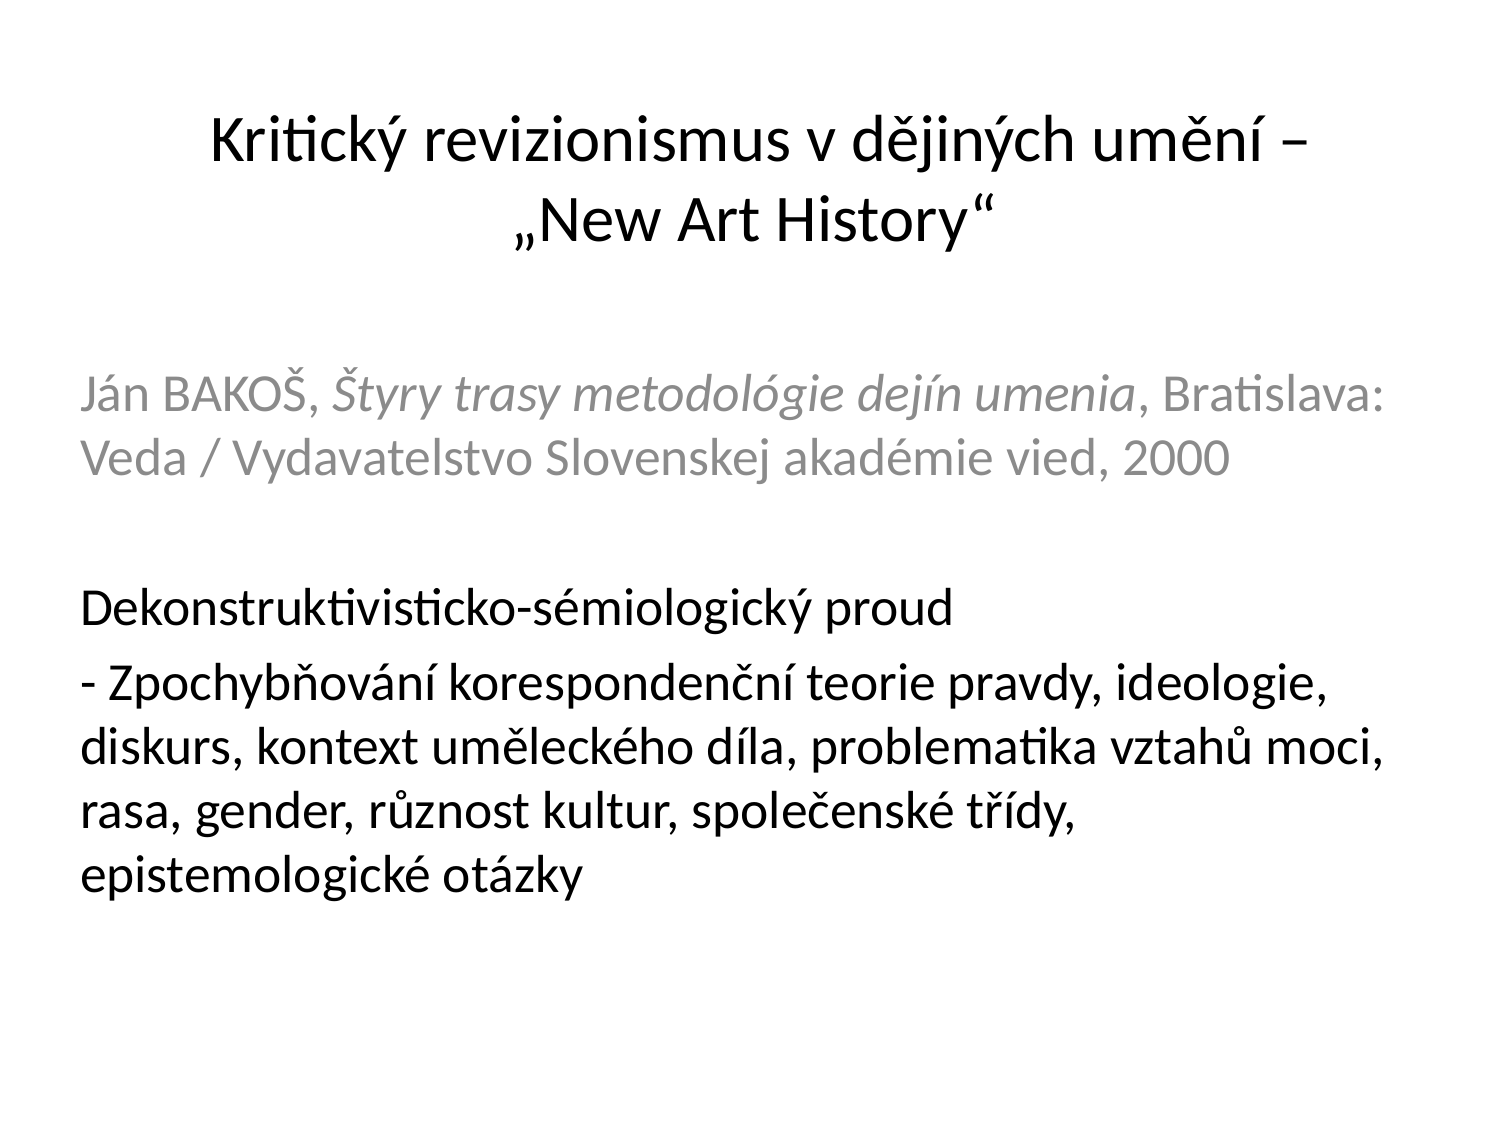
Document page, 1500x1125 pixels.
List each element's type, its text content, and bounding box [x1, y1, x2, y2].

subtitle Ján Bakoš, Štyry trasy metodológie dejín umenia, Bratislava: Veda / Vydavatelstvo Slovenskej akadémie vied, 2000 Dekonstruktivisticko-sémiologický proud - Zpochybňování korespondenční teorie pravdy, ideologie, diskurs, kontext uměleckého díla, problematika vztahů moci, rasa, gender, různost kultur, společenské třídy, epistemologické otázky [64, 349, 1412, 925]
title Kritický revizionismus v dějiných umění – „New Art History“ [123, 54, 1399, 296]
